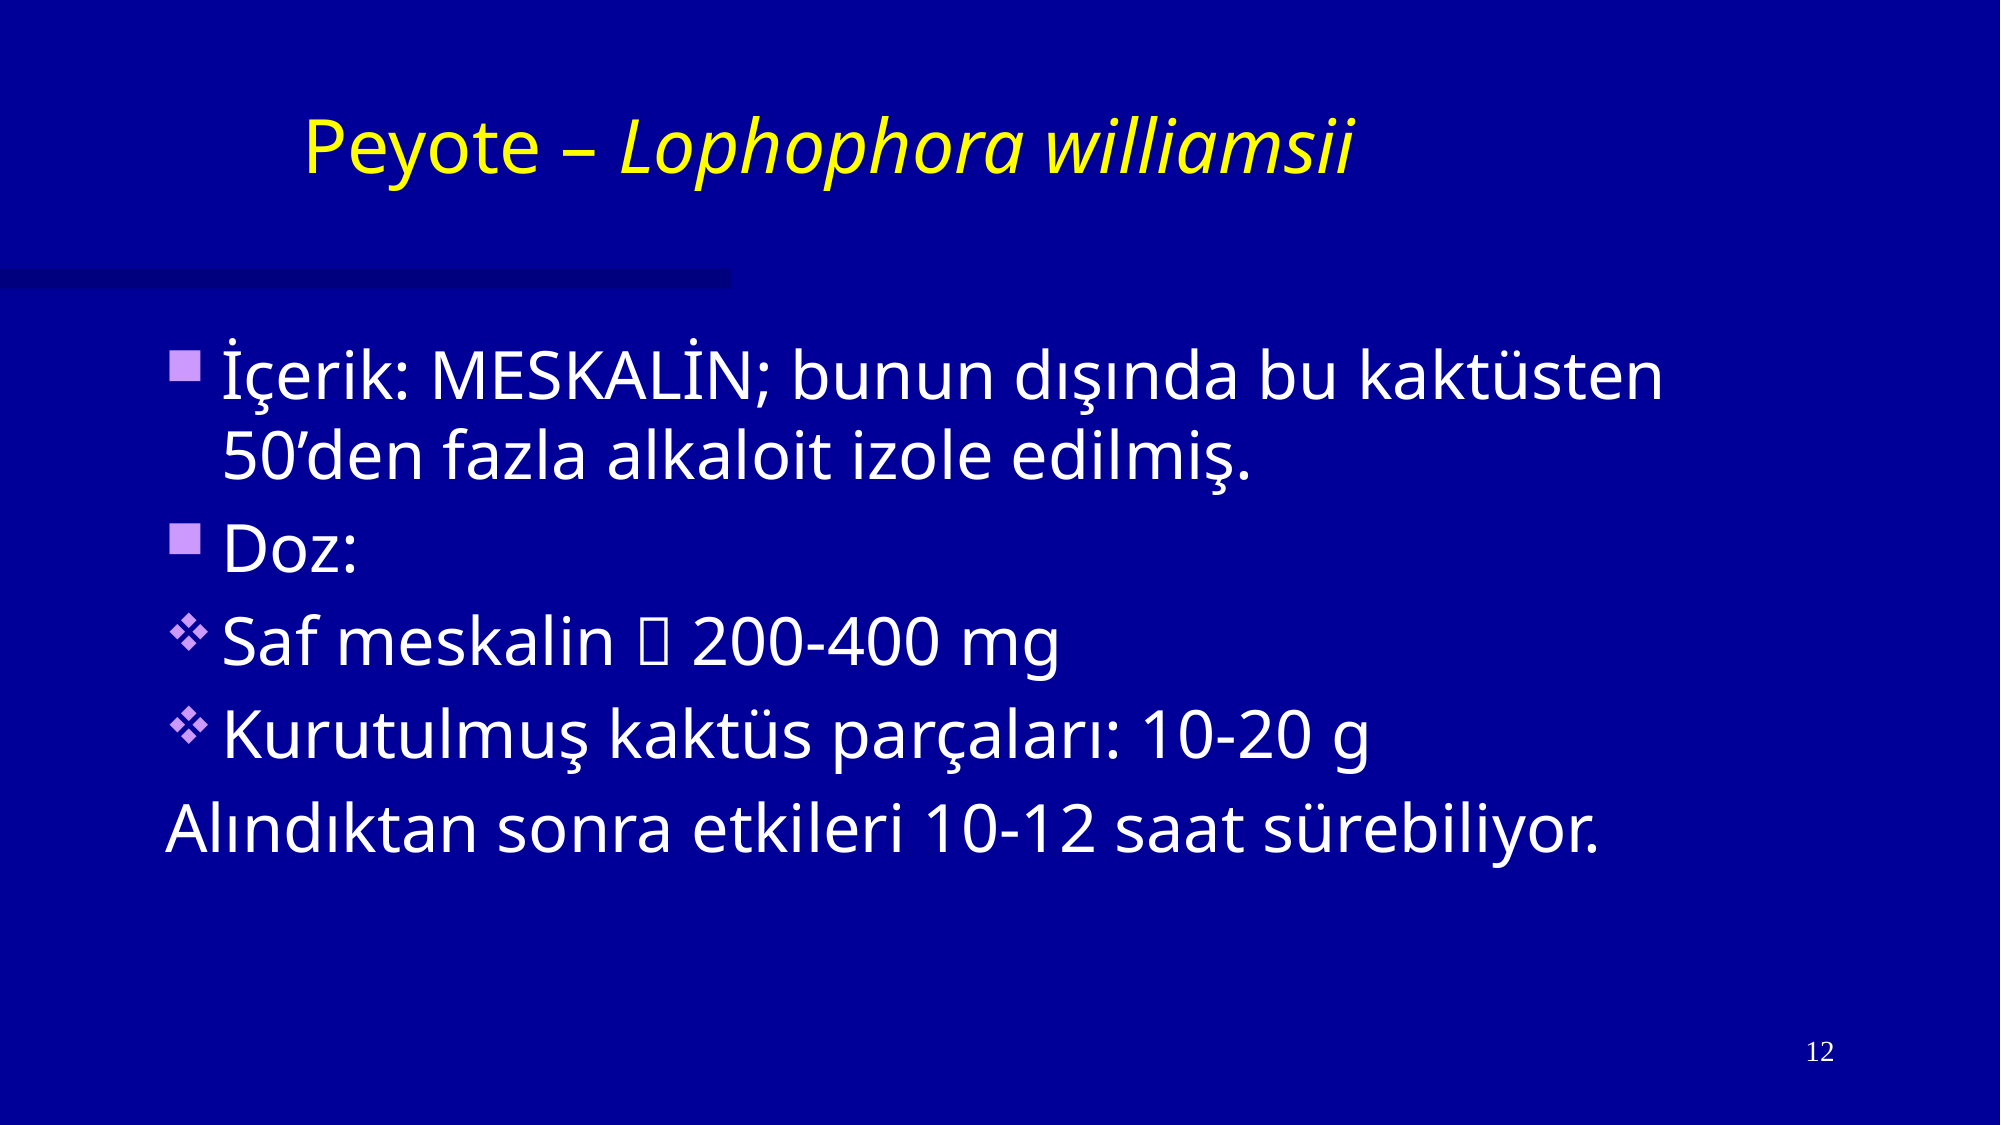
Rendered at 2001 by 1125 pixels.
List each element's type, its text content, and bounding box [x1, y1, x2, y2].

list İçerik: MESKALİN; bunun dışında bu kaktüsten 50’den fazla alkaloit izole edilmiş. Doz: Saf meskalin  200-400 mg Kurutulmuş kaktüs parçaları: 10-20 g Alındıktan sonra etkileri 10-12 saat sürebiliyor. [149, 324, 1851, 1001]
title Peyote – Lophophora williamsii [287, 74, 1674, 197]
slide_number 12 [1433, 1024, 1851, 1101]
